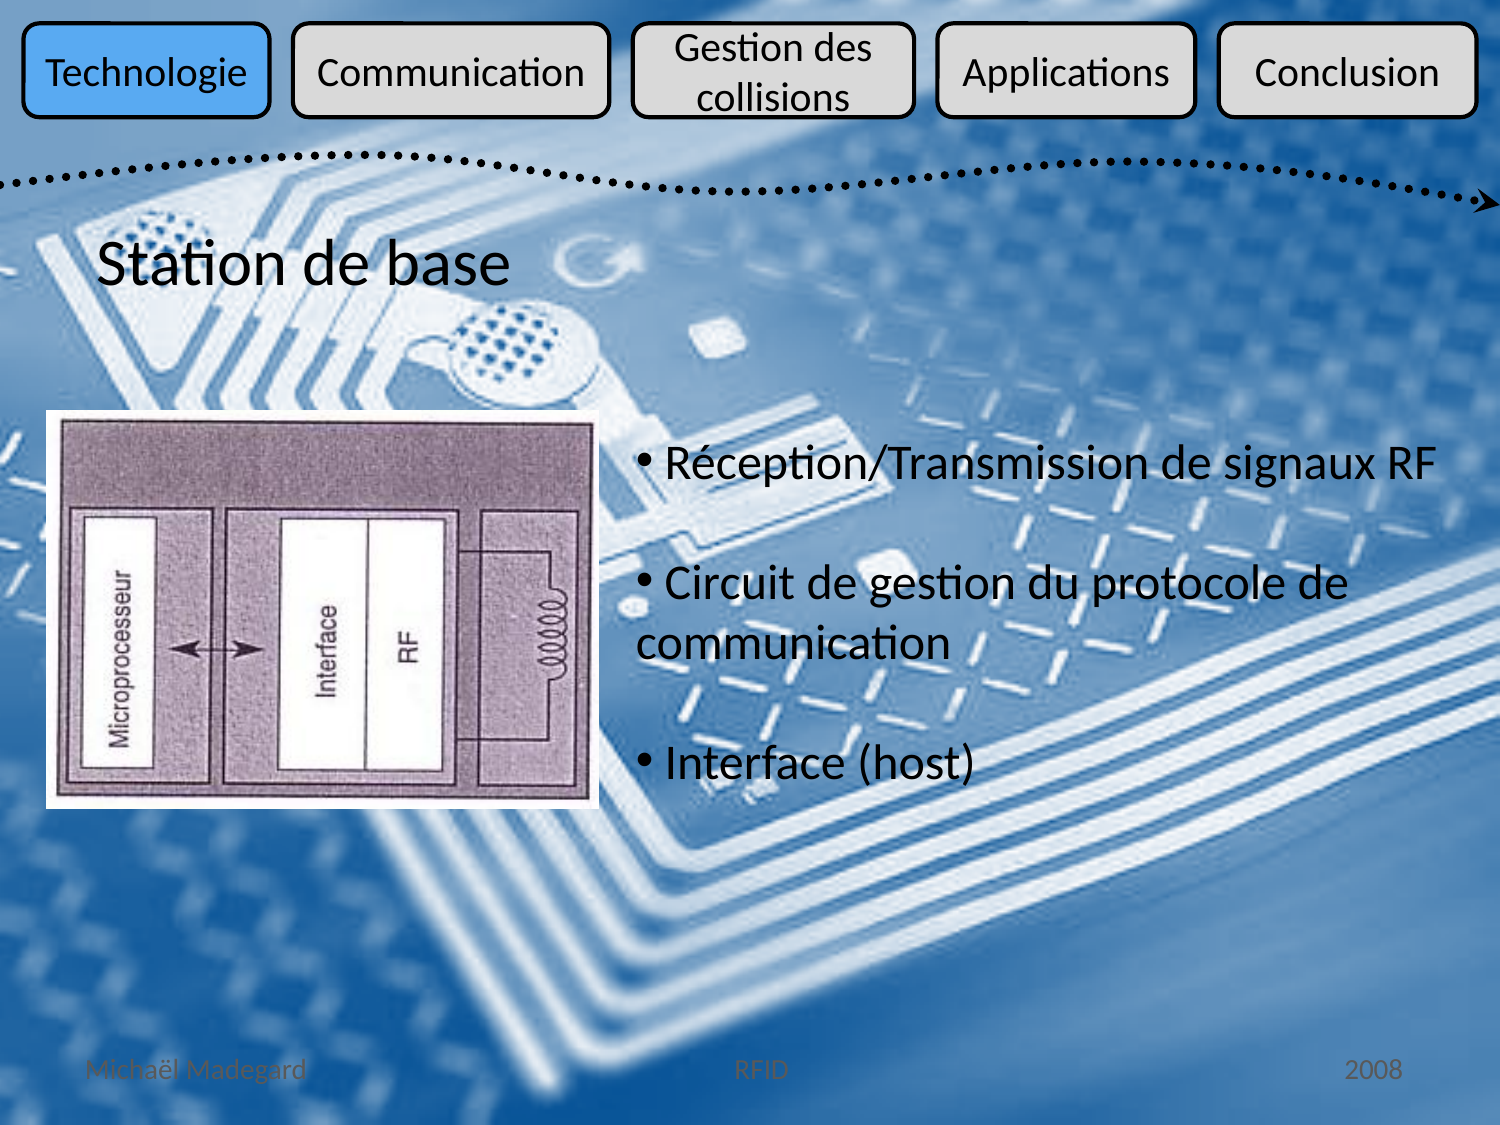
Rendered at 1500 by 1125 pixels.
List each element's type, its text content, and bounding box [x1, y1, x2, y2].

text_box Conclusion [1216, 21, 1479, 120]
text_box Gestion des collisions [630, 21, 917, 120]
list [46, 409, 599, 809]
text_box Réception/Transmission de signaux RF Circuit de gestion du protocole de communication Interface (host) [621, 421, 1465, 797]
text_box Applications [935, 21, 1198, 120]
text_box Communication [290, 21, 612, 120]
text_box Technologie [21, 21, 272, 120]
text_box Station de base [82, 210, 868, 306]
